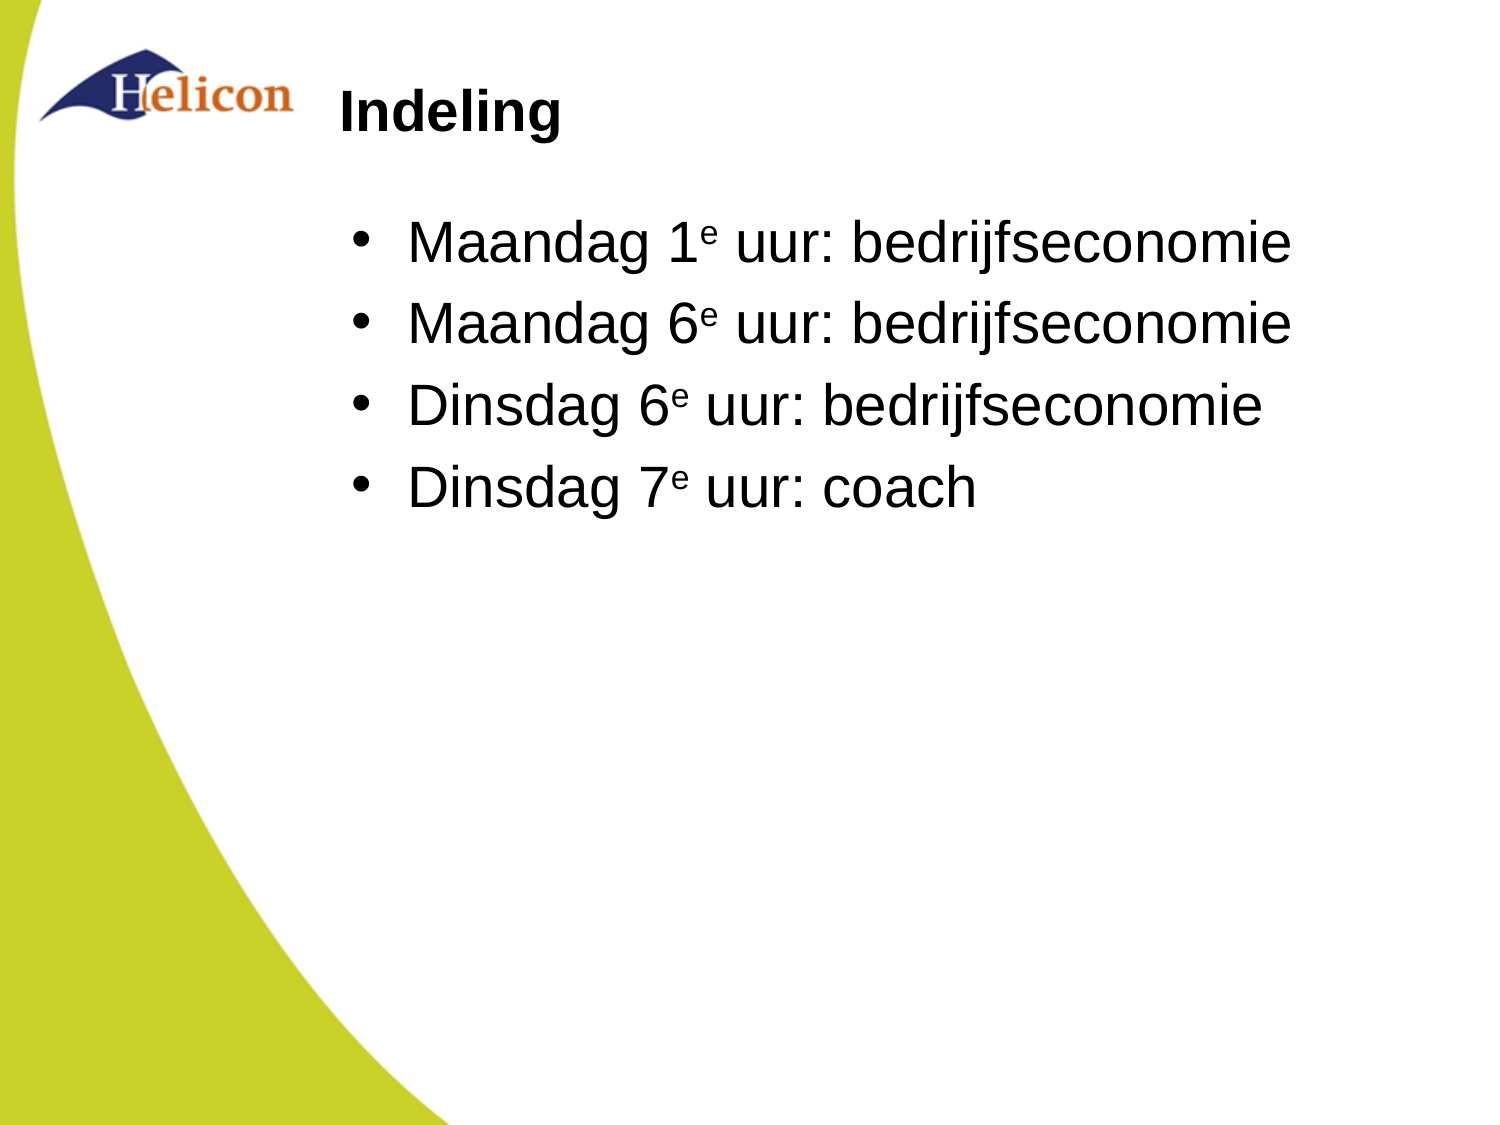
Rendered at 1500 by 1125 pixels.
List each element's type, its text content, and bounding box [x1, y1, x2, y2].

list Maandag 1e uur: bedrijfseconomie Maandag 6e uur: bedrijfseconomie Dinsdag 6e uur: bedrijfseconomie Dinsdag 7e uur: coach [336, 196, 1425, 1005]
title Indeling [324, 54, 1415, 161]
picture [0, 0, 1500, 1125]
